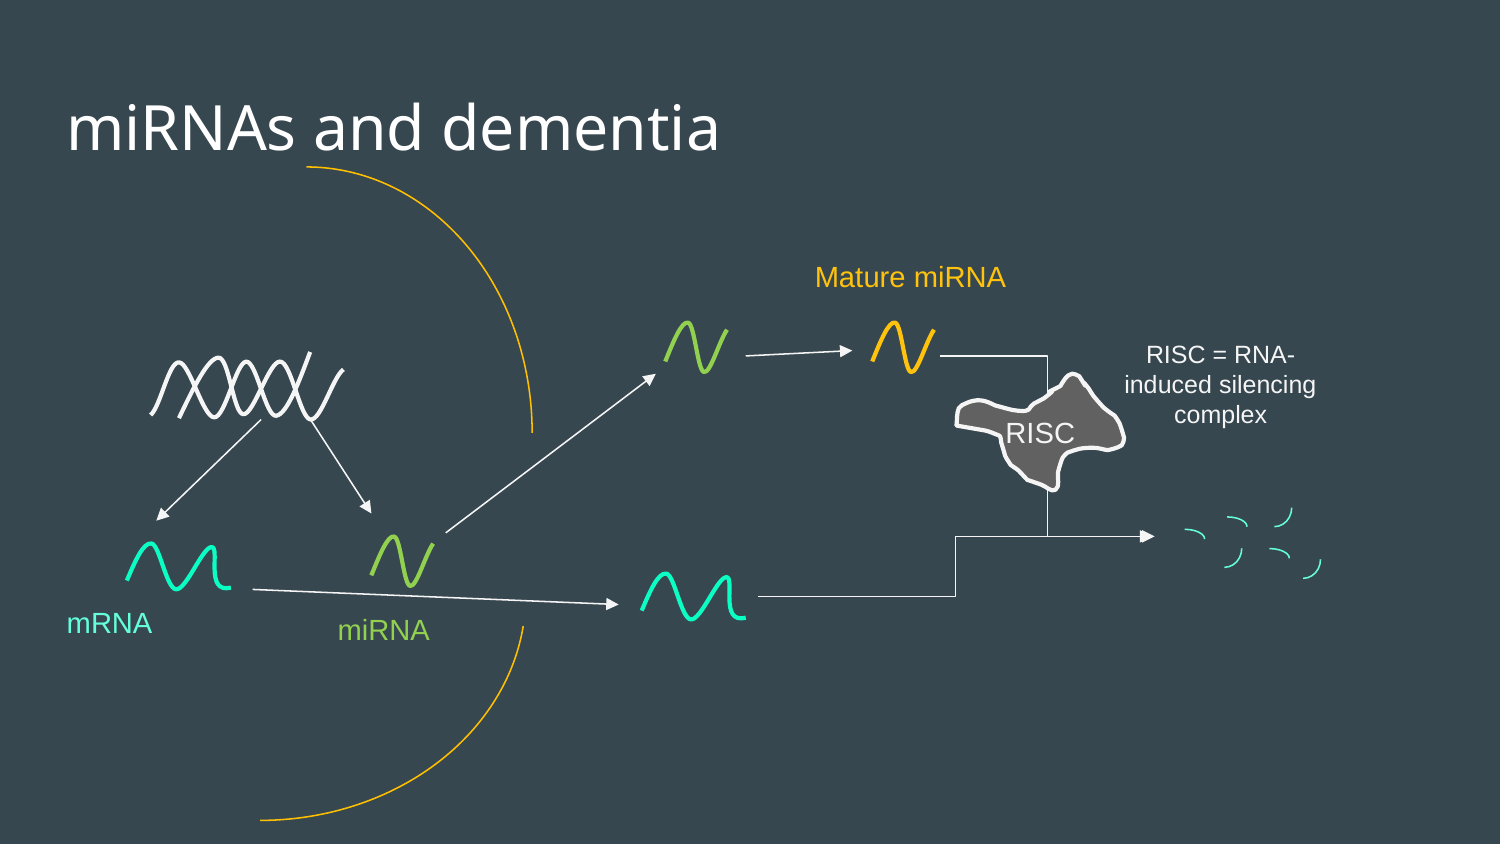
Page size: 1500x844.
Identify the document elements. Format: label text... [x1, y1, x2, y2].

text_box [870, 320, 936, 375]
text_box [639, 571, 747, 622]
title miRNAs and dementia [51, 72, 1449, 167]
text_box [1184, 528, 1206, 540]
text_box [745, 350, 853, 357]
text_box [1303, 559, 1322, 580]
text_box [260, 613, 524, 822]
text_box [1224, 548, 1243, 569]
text_box [306, 166, 527, 433]
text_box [445, 373, 657, 534]
text_box [179, 398, 204, 412]
text_box miRNA [322, 613, 445, 654]
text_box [252, 589, 619, 605]
text_box [195, 355, 232, 394]
text_box [1226, 516, 1248, 527]
text_box [1269, 547, 1291, 559]
text_box [228, 388, 261, 416]
text_box [295, 367, 345, 421]
text_box [270, 359, 284, 367]
text_box Mature miRNA [799, 251, 1022, 302]
text_box [369, 534, 435, 587]
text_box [155, 413, 244, 521]
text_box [310, 419, 372, 514]
text_box [663, 320, 729, 375]
text_box [149, 351, 313, 418]
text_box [939, 355, 1155, 536]
text_box mRNA [51, 596, 168, 647]
text_box RISC = RNA-induced silencing complex [1105, 330, 1337, 436]
text_box [1274, 507, 1293, 528]
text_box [757, 536, 1153, 597]
text_box [124, 541, 232, 592]
